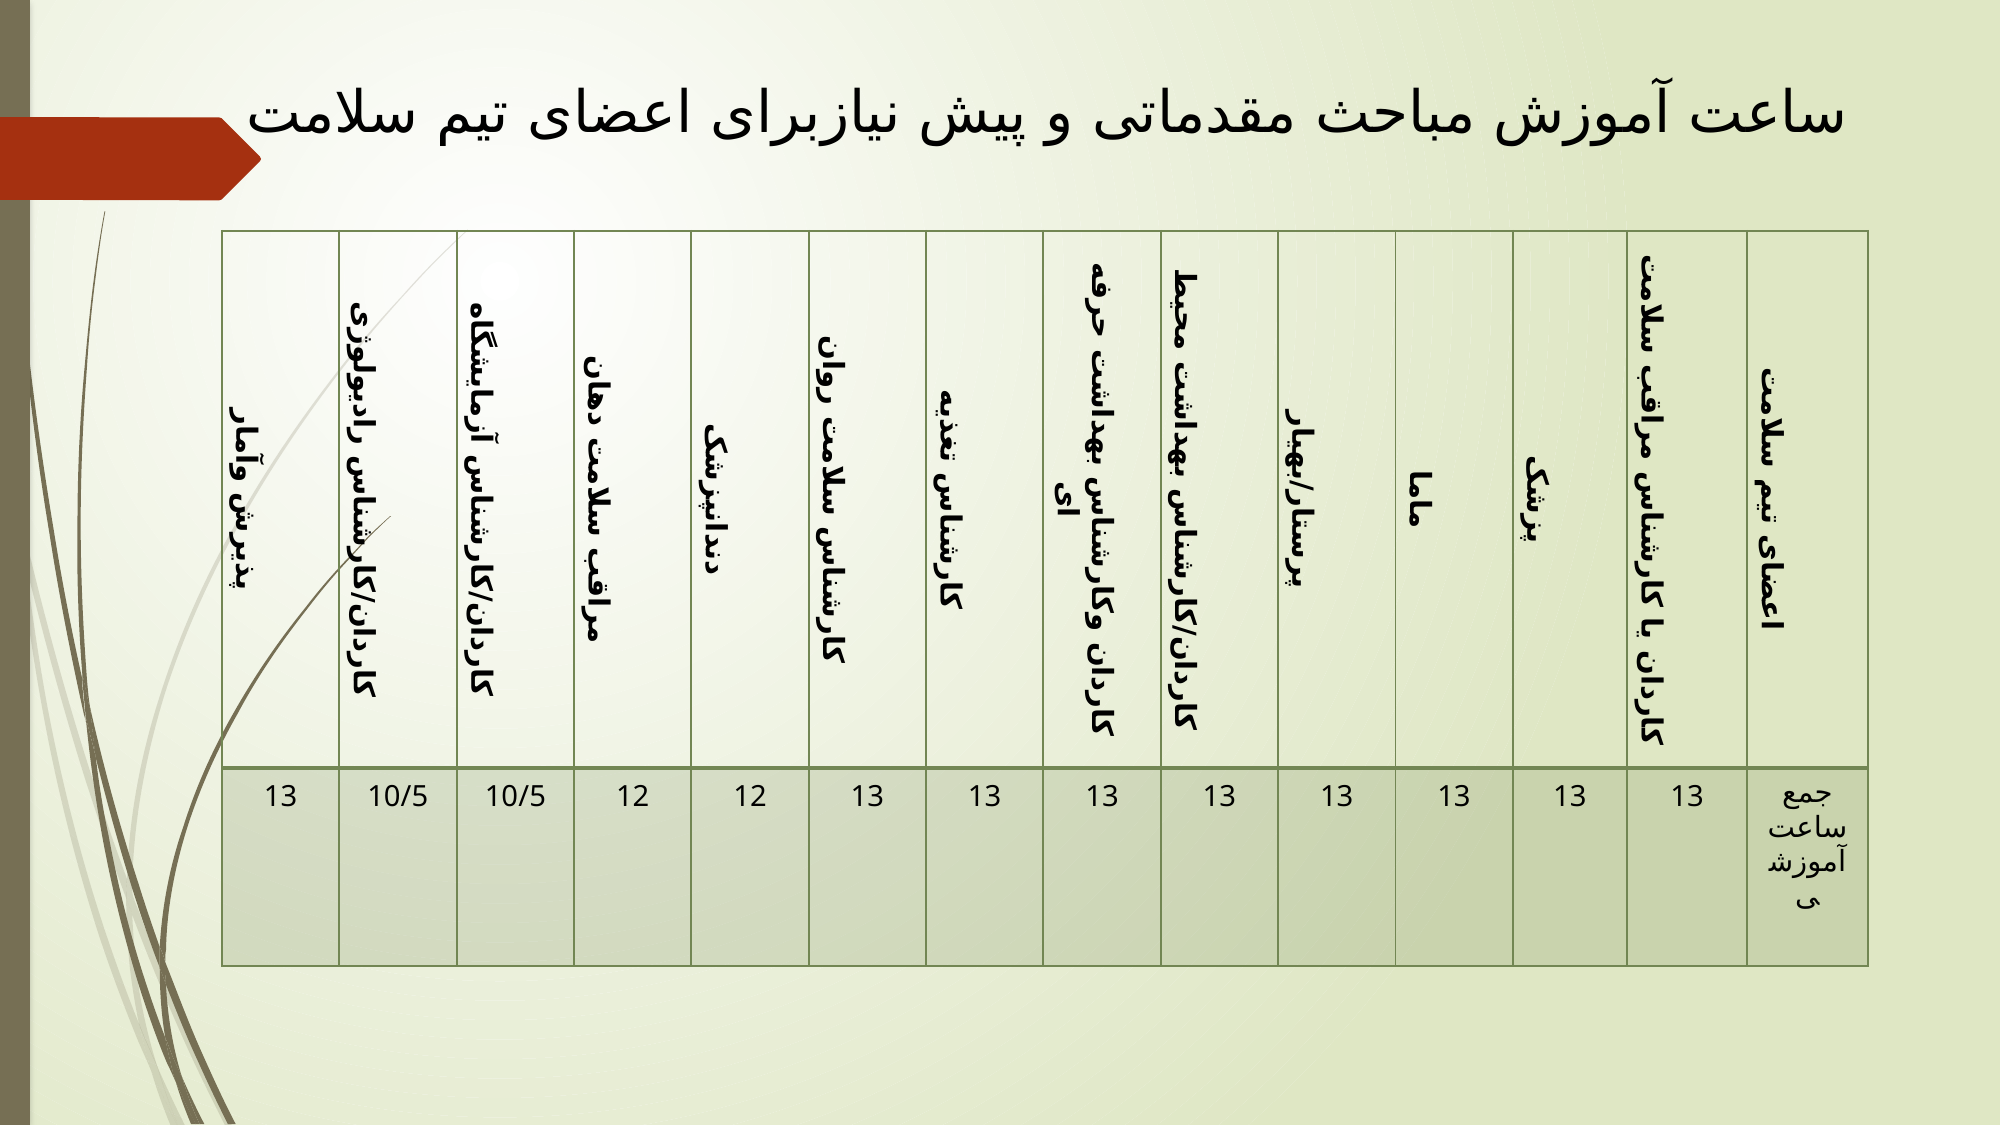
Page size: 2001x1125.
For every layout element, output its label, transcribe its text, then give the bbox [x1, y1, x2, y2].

table_cell 13 [1514, 770, 1626, 965]
table_header کاردان وکارشناس بهداشت حرفه ای [1044, 232, 1160, 766]
table_cell جمع ساعت آموزشی [1748, 770, 1867, 965]
table_header دندانپزشک [692, 232, 808, 766]
table_header کاردان/کارشناس آزمایشگاه [458, 232, 573, 766]
table_header کارشناس تغذیه [927, 232, 1042, 766]
table_cell 13 [1279, 770, 1395, 965]
table_header اعضای تیم سلامت [1748, 232, 1867, 766]
table_header کاردان/کارشناس بهداشت محیط [1162, 232, 1277, 766]
table_header ماما [1396, 232, 1512, 766]
text_box ساعت آموزش مباحث مقدماتی و پیش نیازبرای اعضای تیم سلامت [231, 66, 1882, 152]
table_cell 13 [1628, 770, 1746, 965]
table_cell 13 [1396, 770, 1512, 965]
table_cell 13 [810, 770, 925, 965]
table_cell 13 [1044, 770, 1160, 965]
table_header پذیرش وآمار [223, 232, 338, 766]
table_header کاردان یا کارشناس مراقب سلامت [1628, 232, 1746, 766]
table_cell 13 [223, 770, 338, 965]
table_cell 10/5 [340, 770, 456, 965]
table_cell 12 [575, 770, 690, 965]
table_cell 13 [927, 770, 1042, 965]
table_header کاردان/کارشناس رادیولوژی [340, 232, 456, 766]
table_header پزشک [1514, 232, 1626, 766]
table_header پرستار/بهیار [1279, 232, 1395, 766]
table_cell 10/5 [458, 770, 573, 965]
table_header کارشناس سلامت روان [810, 232, 925, 766]
table_header مراقب سلامت دهان [575, 232, 690, 766]
table_cell 13 [1162, 770, 1277, 965]
table_cell 12 [692, 770, 808, 965]
